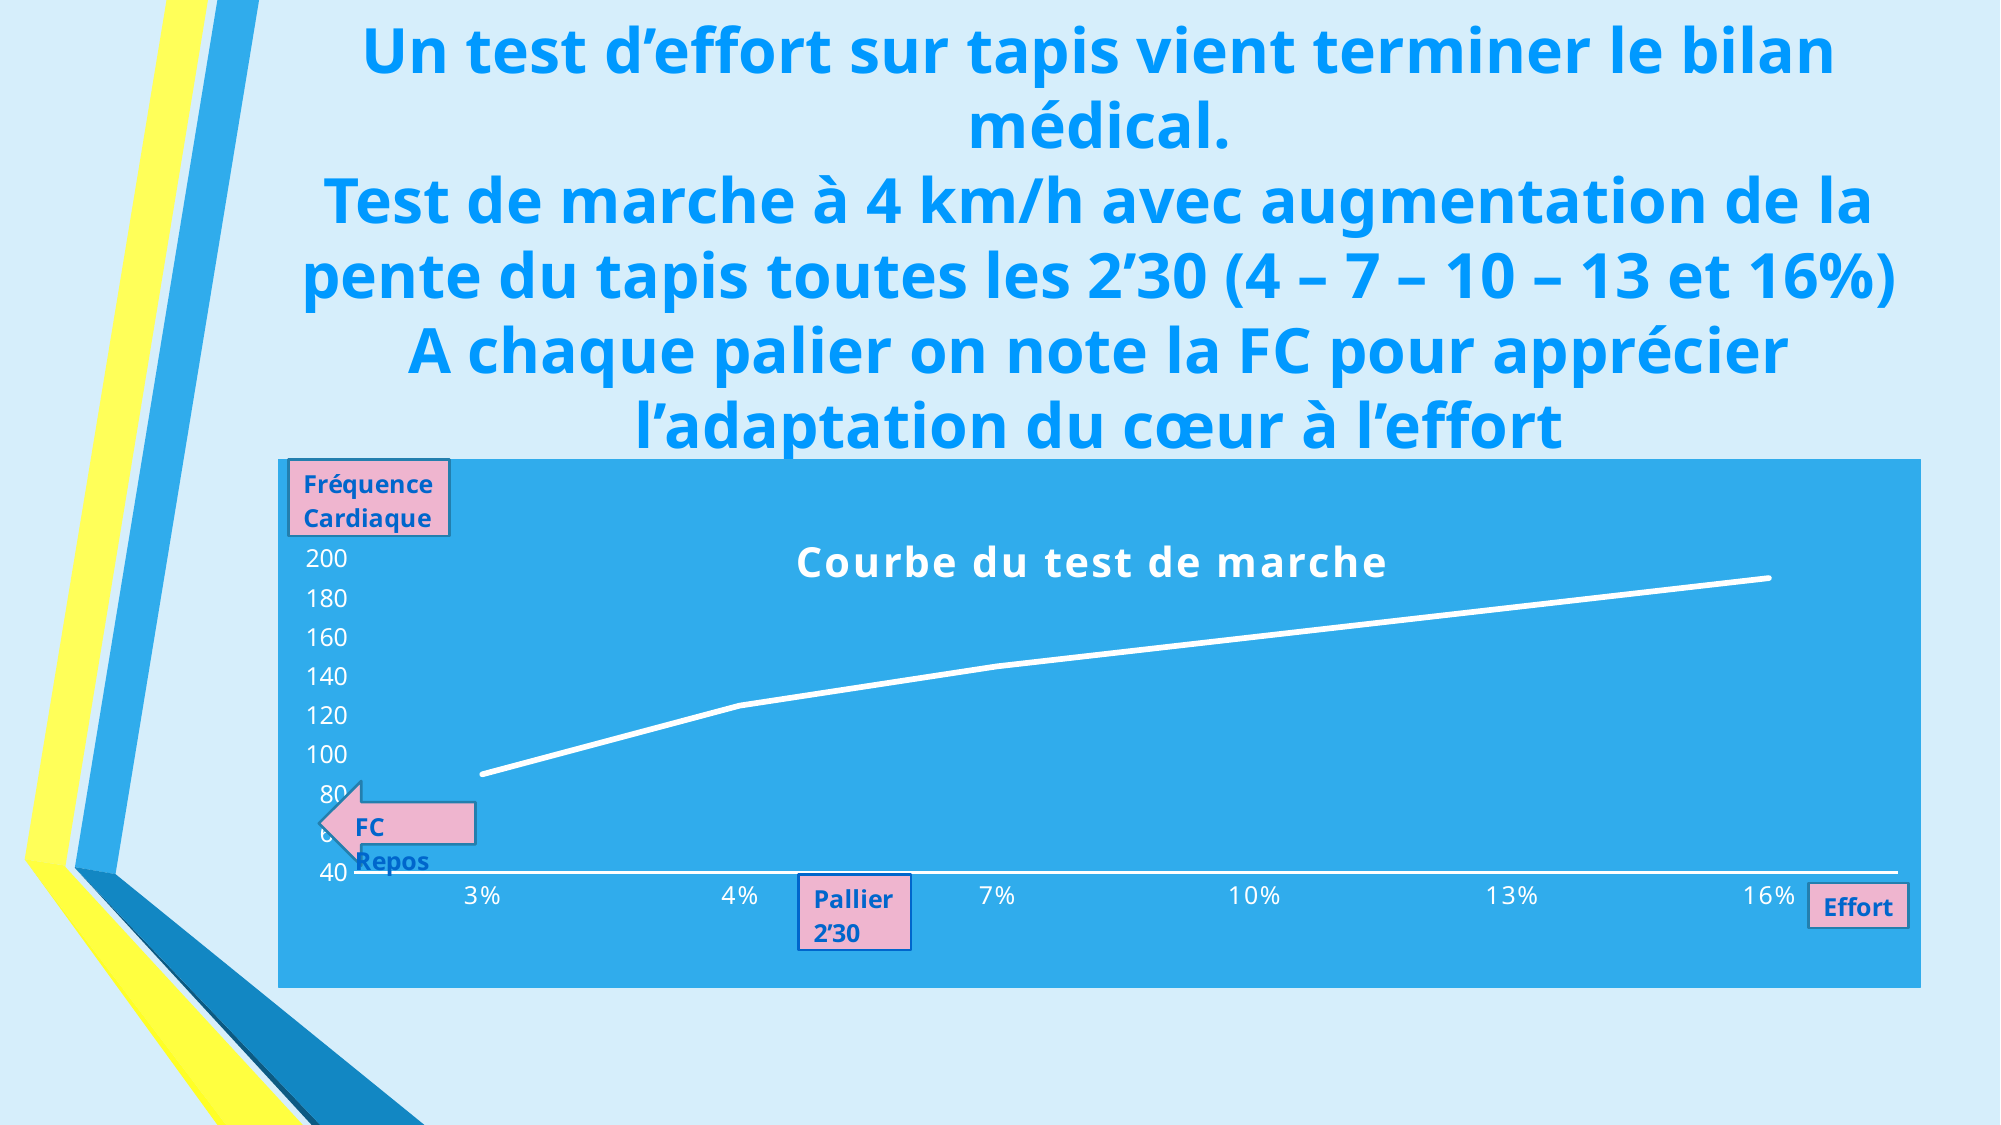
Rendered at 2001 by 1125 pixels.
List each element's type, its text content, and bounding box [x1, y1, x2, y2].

chart [277, 458, 1922, 989]
title Un test d’effort sur tapis vient terminer le bilan médical. Test de marche à 4 km/h avec augmentation de la pente du tapis toutes les 2’30 (4 – 7 – 10 – 13 et 16%) A chaque palier on note la FC pour apprécier l’adaptation du cœur à l’effort [277, 92, 1922, 380]
